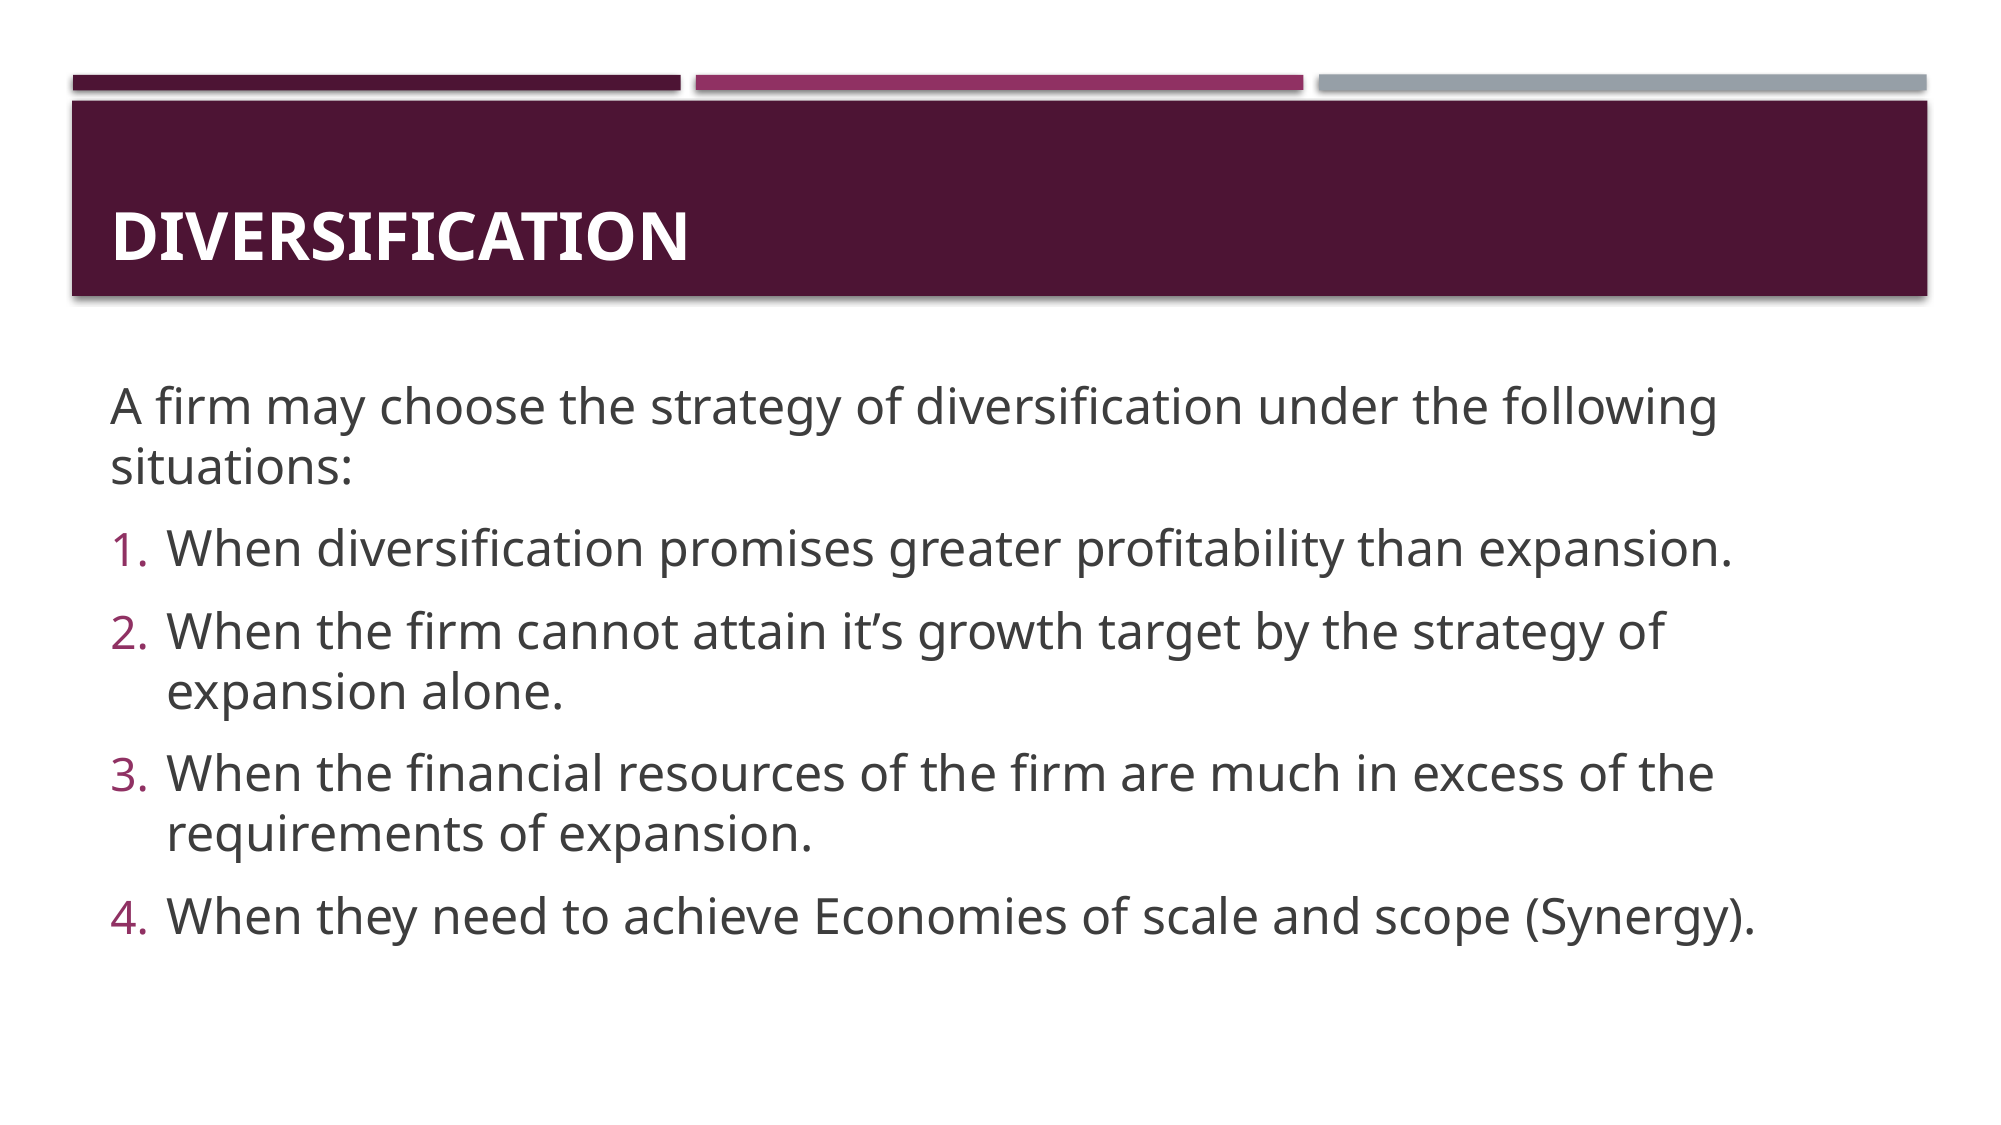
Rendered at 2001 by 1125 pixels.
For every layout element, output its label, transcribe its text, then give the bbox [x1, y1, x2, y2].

title Diversification [95, 115, 1905, 282]
list A firm may choose the strategy of diversification under the following situations: When diversification promises greater profitability than expansion. When the firm cannot attain it’s growth target by the strategy of expansion alone. When the financial resources of the firm are much in excess of the requirements of expansion. When they need to achieve Economies of scale and scope (Synergy). [95, 357, 1905, 962]
